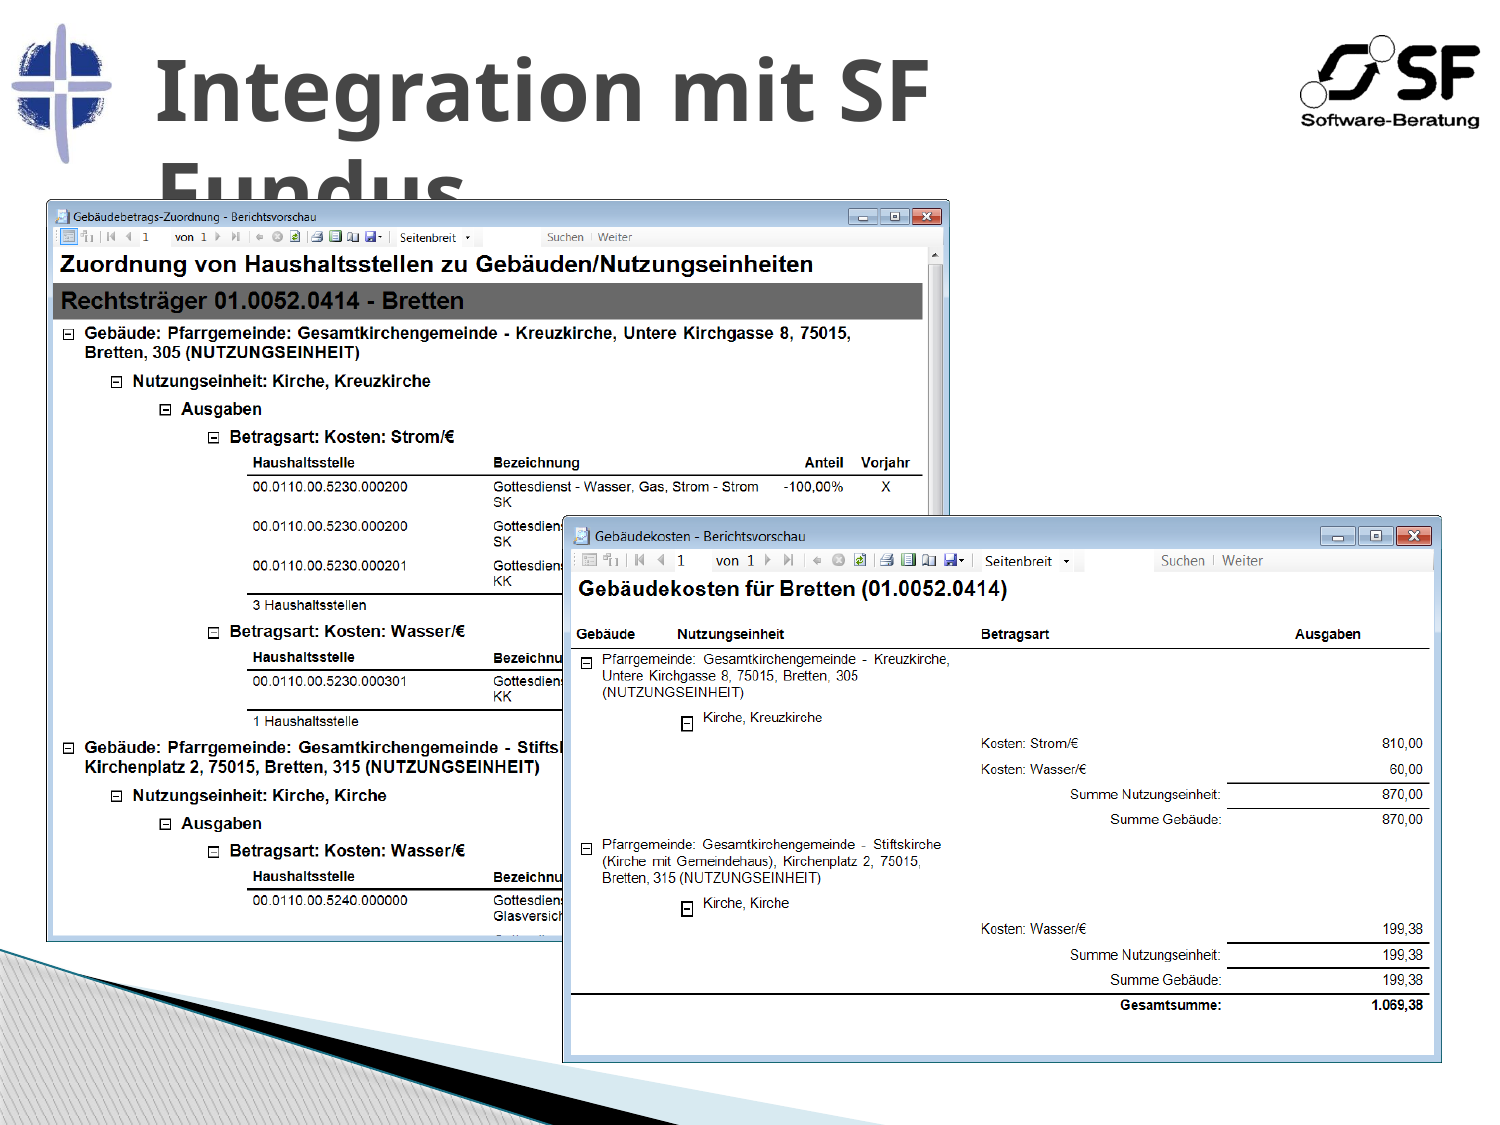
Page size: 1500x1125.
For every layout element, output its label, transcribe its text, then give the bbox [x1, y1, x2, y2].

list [46, 198, 950, 942]
picture [562, 515, 1442, 1064]
picture [11, 23, 112, 164]
title Integration mit SF Fundus [140, 45, 1266, 233]
picture [1300, 35, 1481, 129]
